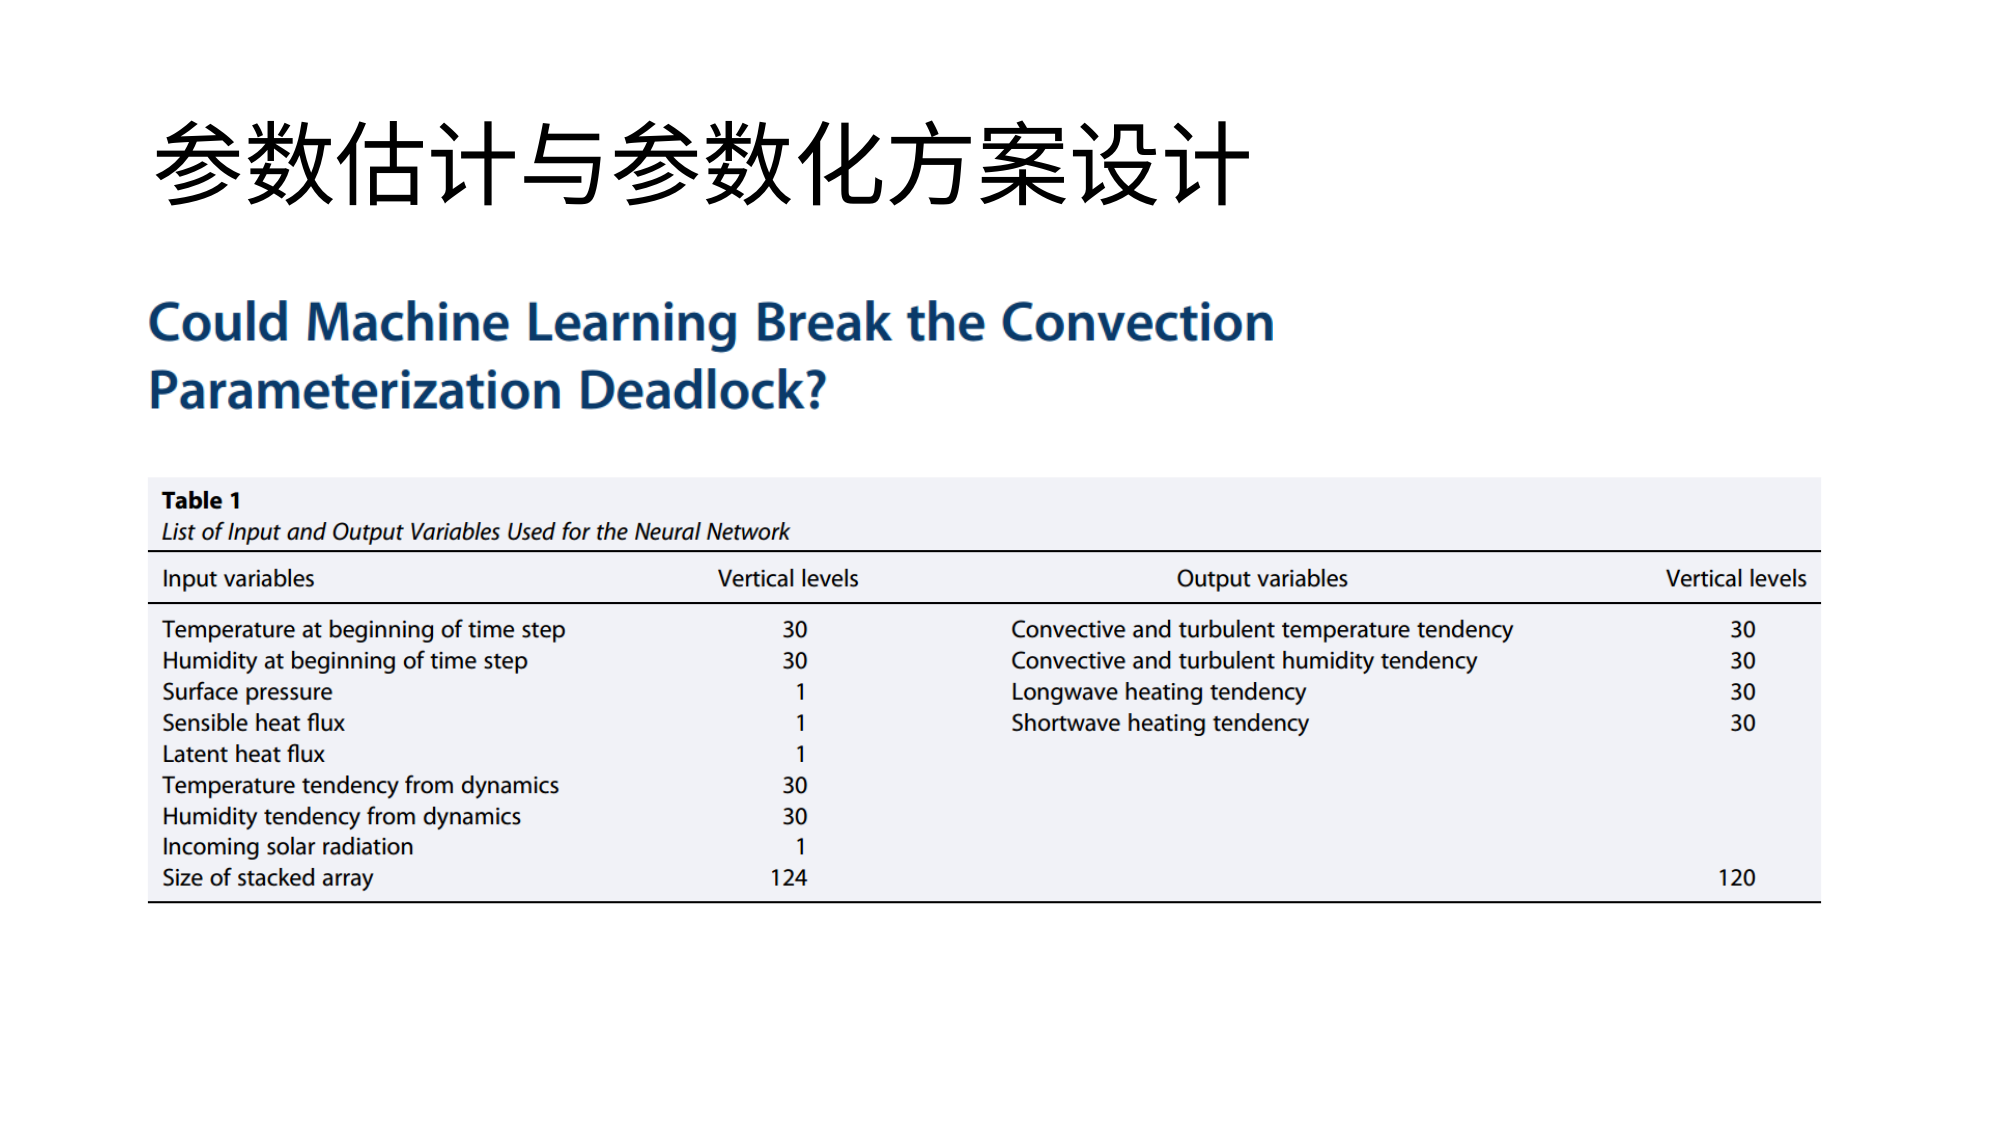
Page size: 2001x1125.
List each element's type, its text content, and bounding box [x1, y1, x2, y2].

picture [137, 289, 1273, 430]
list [121, 467, 1847, 923]
title 参数估计与参数化方案设计 [137, 59, 1863, 278]
